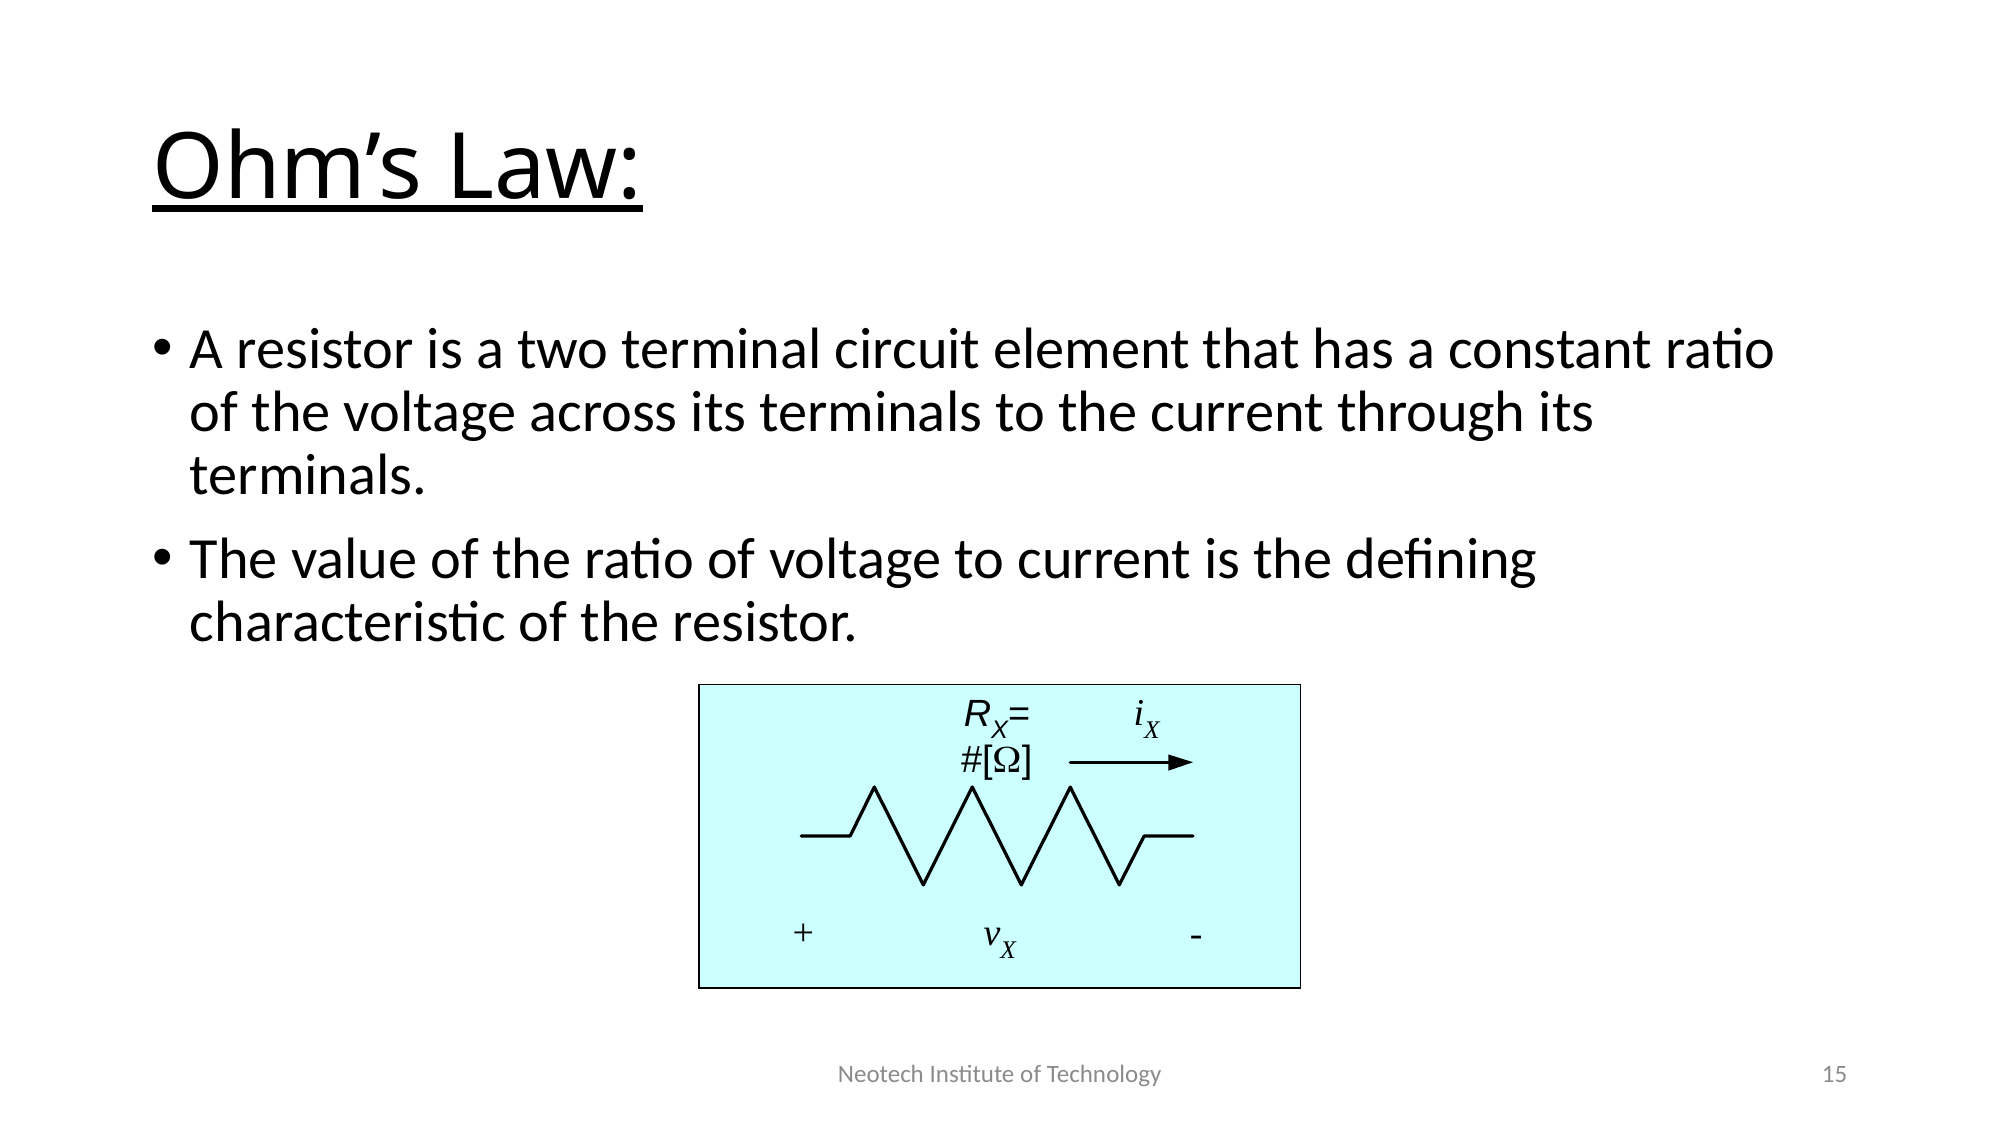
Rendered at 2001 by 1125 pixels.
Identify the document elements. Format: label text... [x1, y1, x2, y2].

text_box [699, 685, 1300, 988]
title Ohm’s Law: [137, 59, 1863, 278]
footer Neotech Institute of Technology [662, 1042, 1338, 1103]
list A resistor is a two terminal circuit element that has a constant ratio of the voltage across its terminals to the current through its terminals. The value of the ratio of voltage to current is the defining characteristic of the resistor. [137, 311, 1812, 1043]
slide_number 15 [1412, 1042, 1863, 1103]
